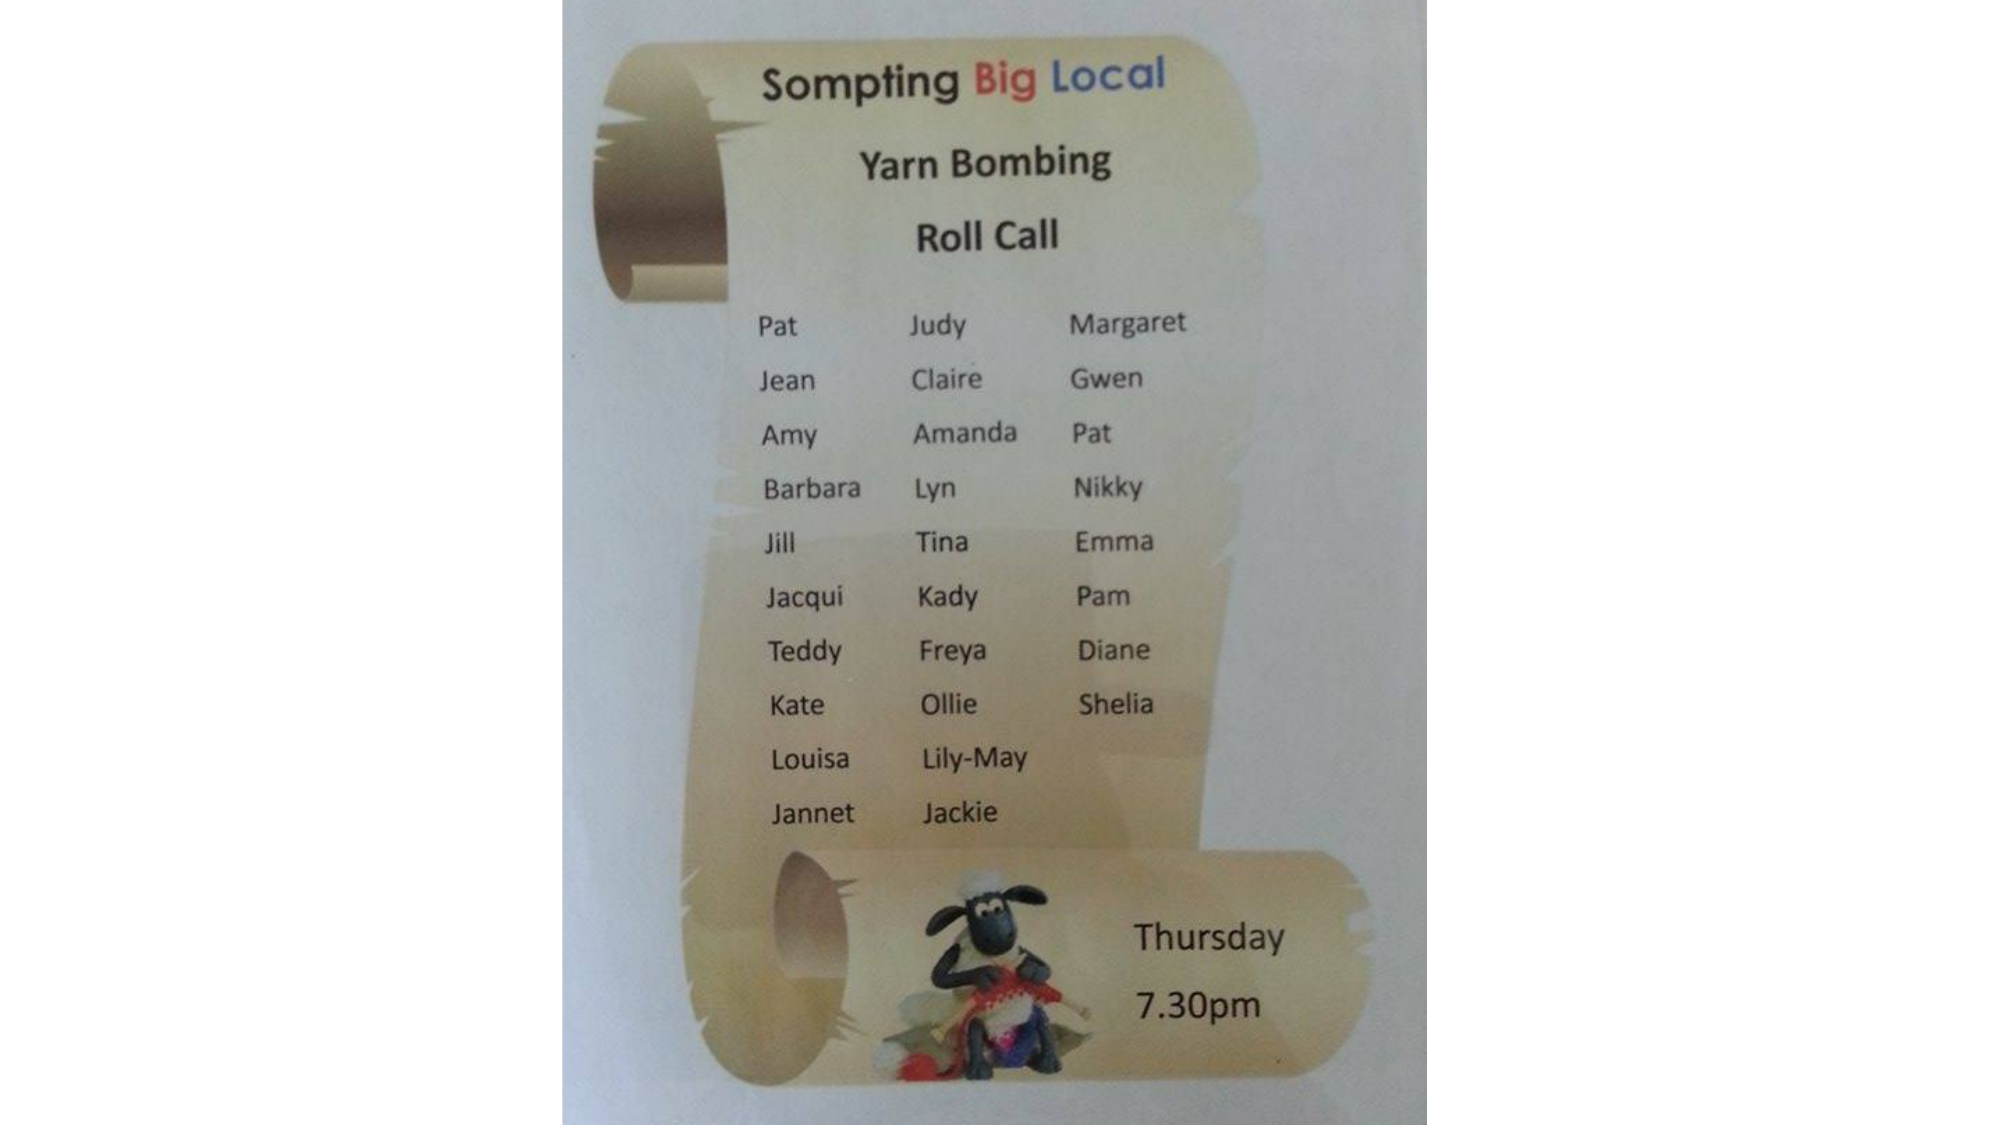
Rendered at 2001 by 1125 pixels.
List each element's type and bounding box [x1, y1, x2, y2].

picture [562, 0, 1427, 1125]
